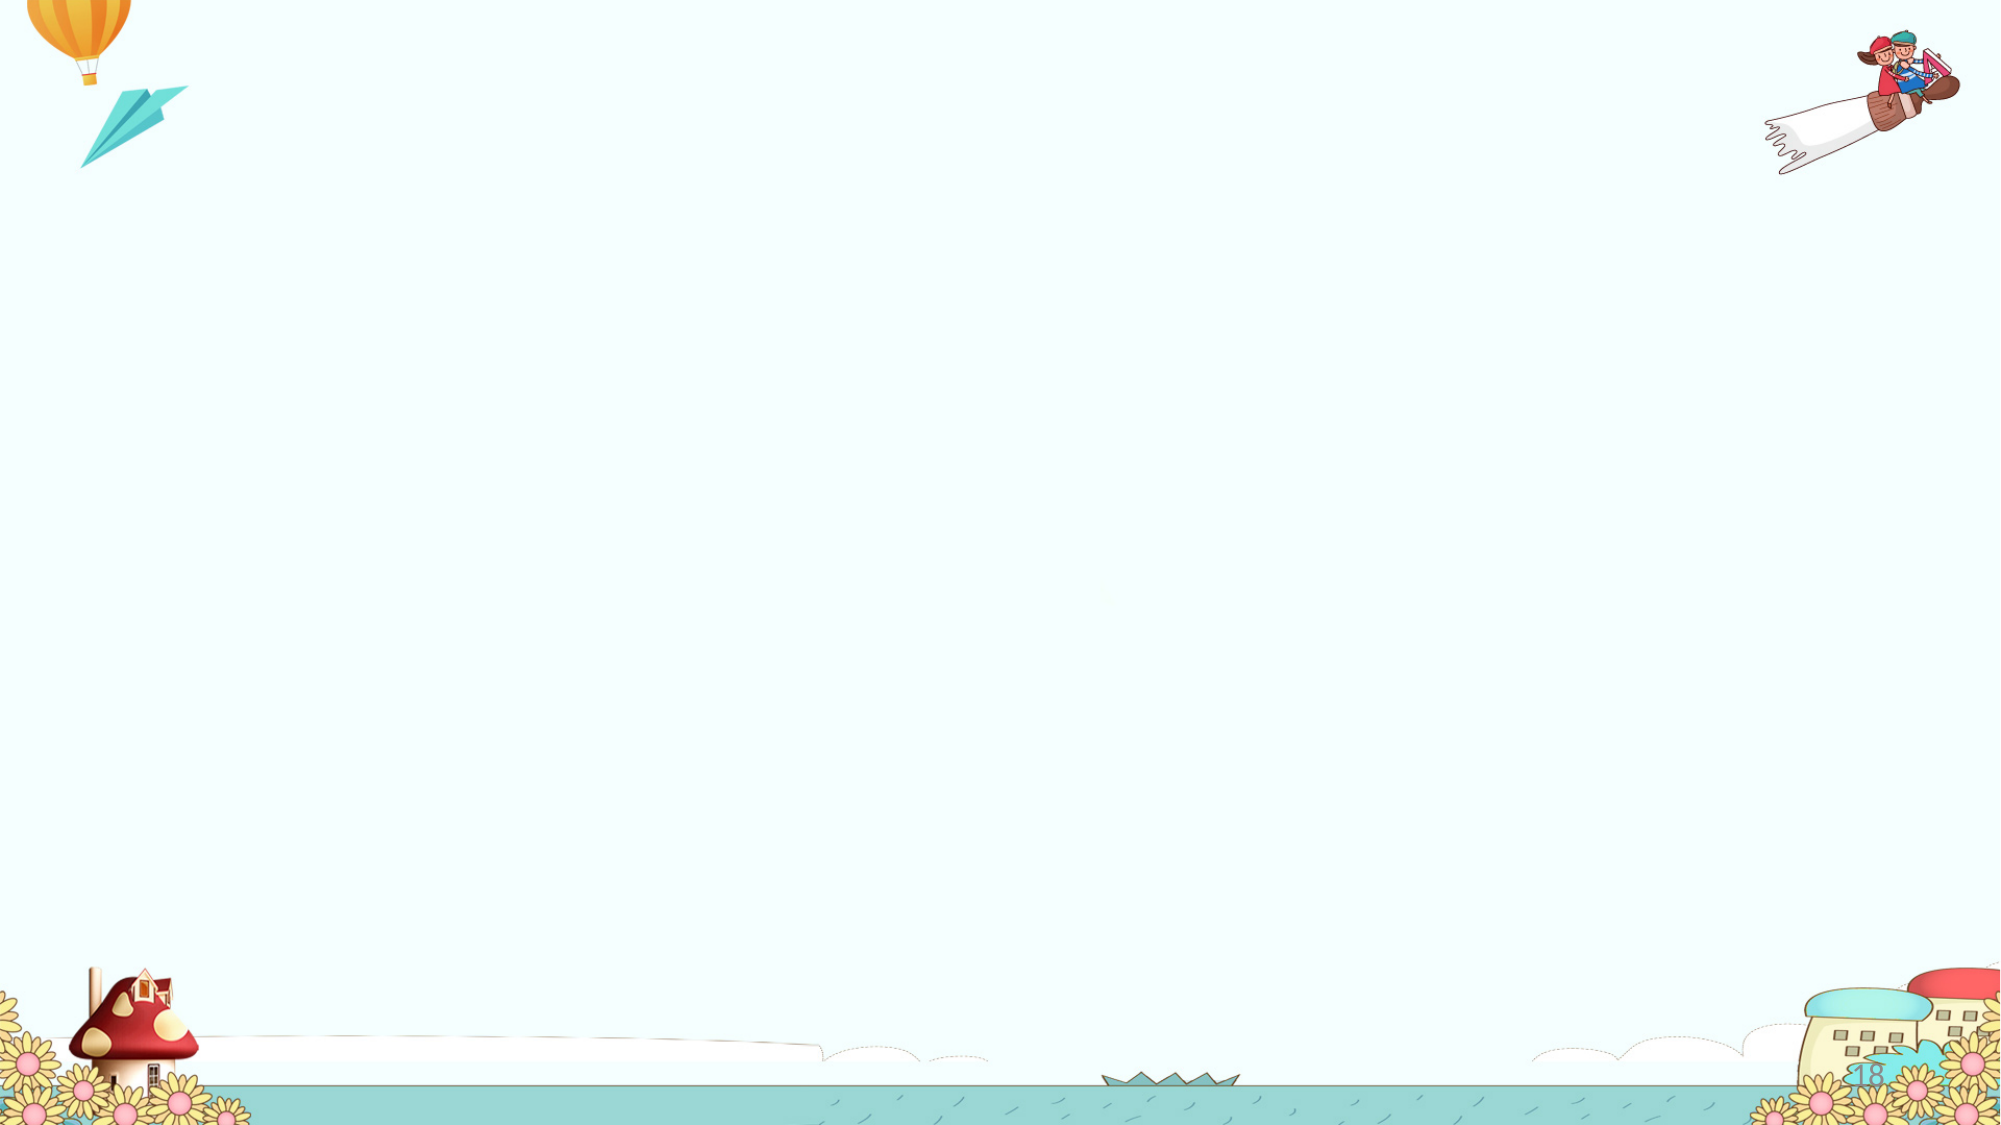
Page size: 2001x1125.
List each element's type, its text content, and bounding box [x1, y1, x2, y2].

slide_number 18 [1433, 1042, 1900, 1103]
picture [0, 0, 2001, 1125]
